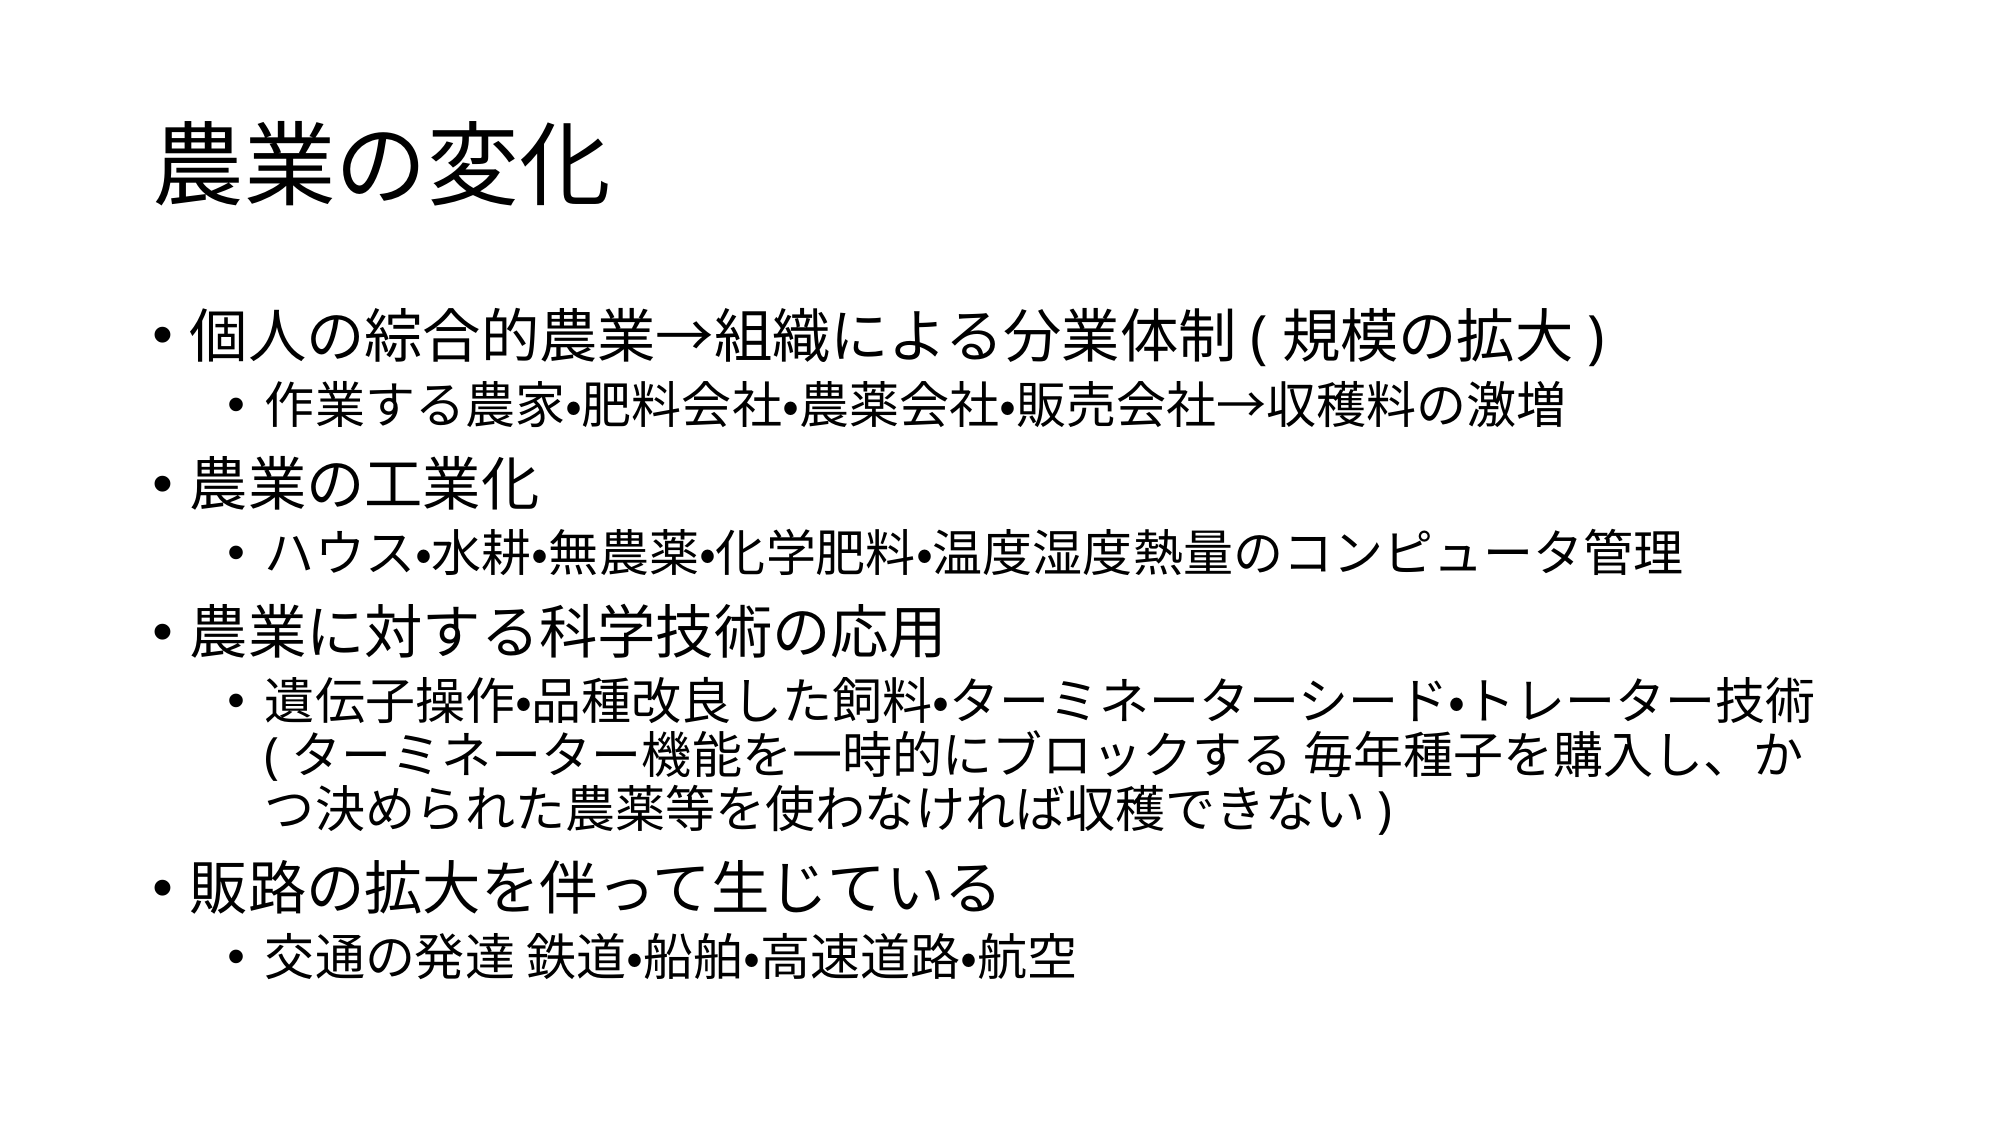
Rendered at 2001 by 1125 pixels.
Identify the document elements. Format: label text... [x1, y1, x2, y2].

list 個人の綜合的農業→組織による分業体制(規模の拡大) 作業する農家・肥料会社・農薬会社・販売会社→収穫料の激増 農業の工業化 ハウス・水耕・無農薬・化学肥料・温度湿度熱量のコンピュータ管理 農業に対する科学技術の応用 遺伝子操作・品種改良した飼料・ターミネーターシード・トレーター技術 (ターミネーター機能を一時的にブロックする 毎年種子を購入し、かつ決められた農薬等を使わなければ収穫できない) 販路の拡大を伴って生じている 交通の発達 鉄道・船舶・高速道路・航空 [137, 299, 1863, 1014]
title 農業の変化 [137, 59, 1863, 278]
